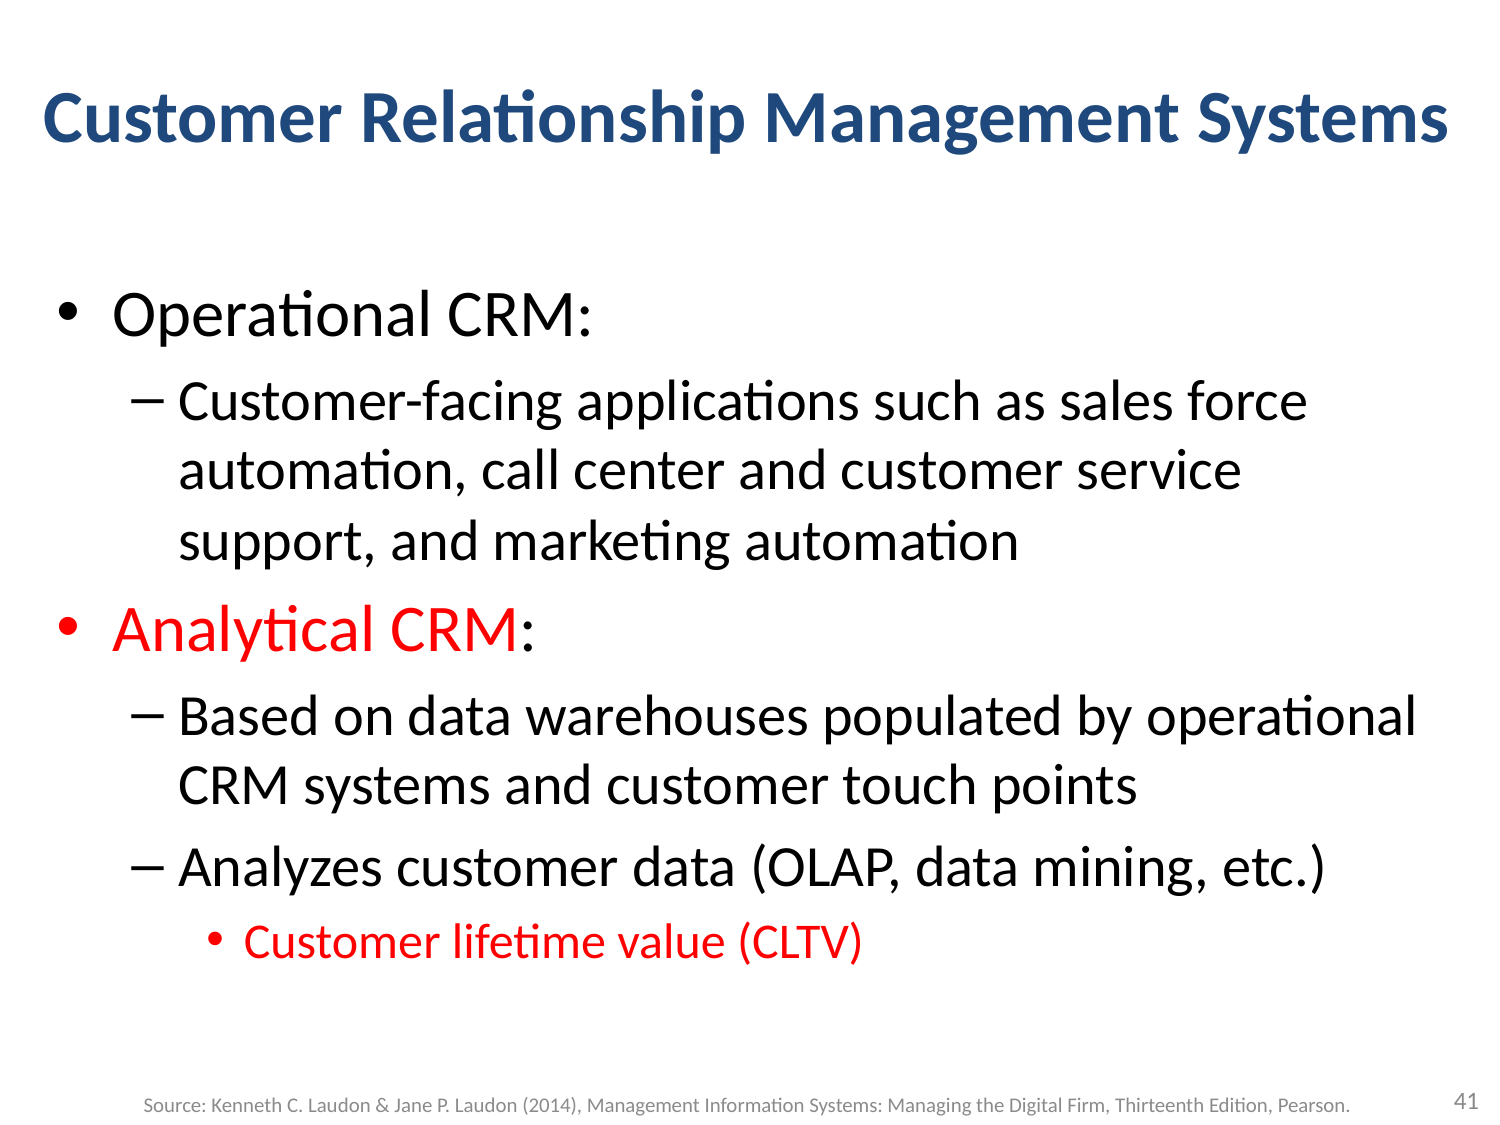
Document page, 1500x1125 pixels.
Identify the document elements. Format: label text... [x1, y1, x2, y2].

title Customer Relationship Management Systems [11, 19, 1483, 207]
list Operational CRM: Customer-facing applications such as sales force automation, call center and customer service support, and marketing automation Analytical CRM: Based on data warehouses populated by operational CRM systems and customer touch points Analyzes customer data (OLAP, data mining, etc.) Customer lifetime value (CLTV) [41, 262, 1447, 1005]
footer Source: Kenneth C. Laudon & Jane P. Laudon (2014), Management Information Systems: Managing the Digital Firm, Thirteenth Edition, Pearson. [106, 1082, 1394, 1125]
slide_number 41 [1144, 1069, 1495, 1125]
